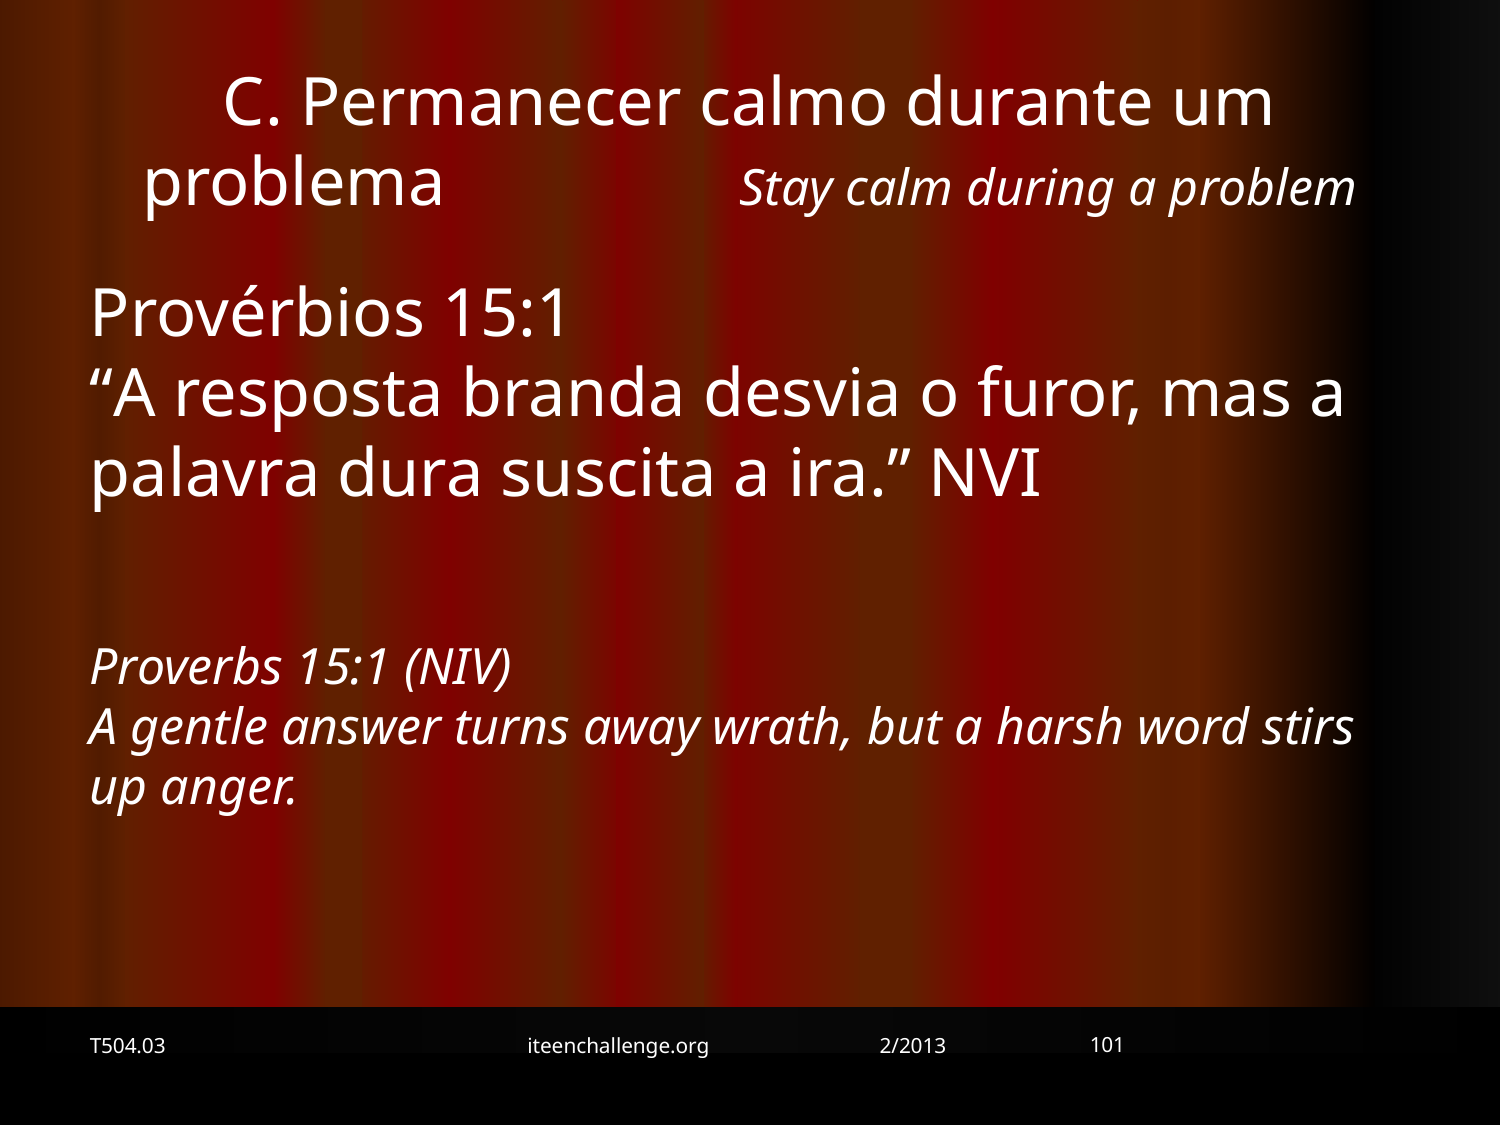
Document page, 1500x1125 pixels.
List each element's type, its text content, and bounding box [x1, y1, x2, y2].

text_box iteenchallenge.org 2/2013 [512, 1024, 988, 1100]
text_box 101 [1074, 1024, 1425, 1099]
text_box T504.03 [75, 1024, 425, 1100]
text_box Provérbios 15:1 “A resposta branda desvia o furor, mas a palavra dura suscita a ira.” NVI Proverbs 15:1 (NIV) A gentle answer turns away wrath, but a harsh word stirs up anger. [74, 262, 1425, 1006]
text_box C. Permanecer calmo durante um problema Stay calm during a problem [74, 45, 1425, 233]
